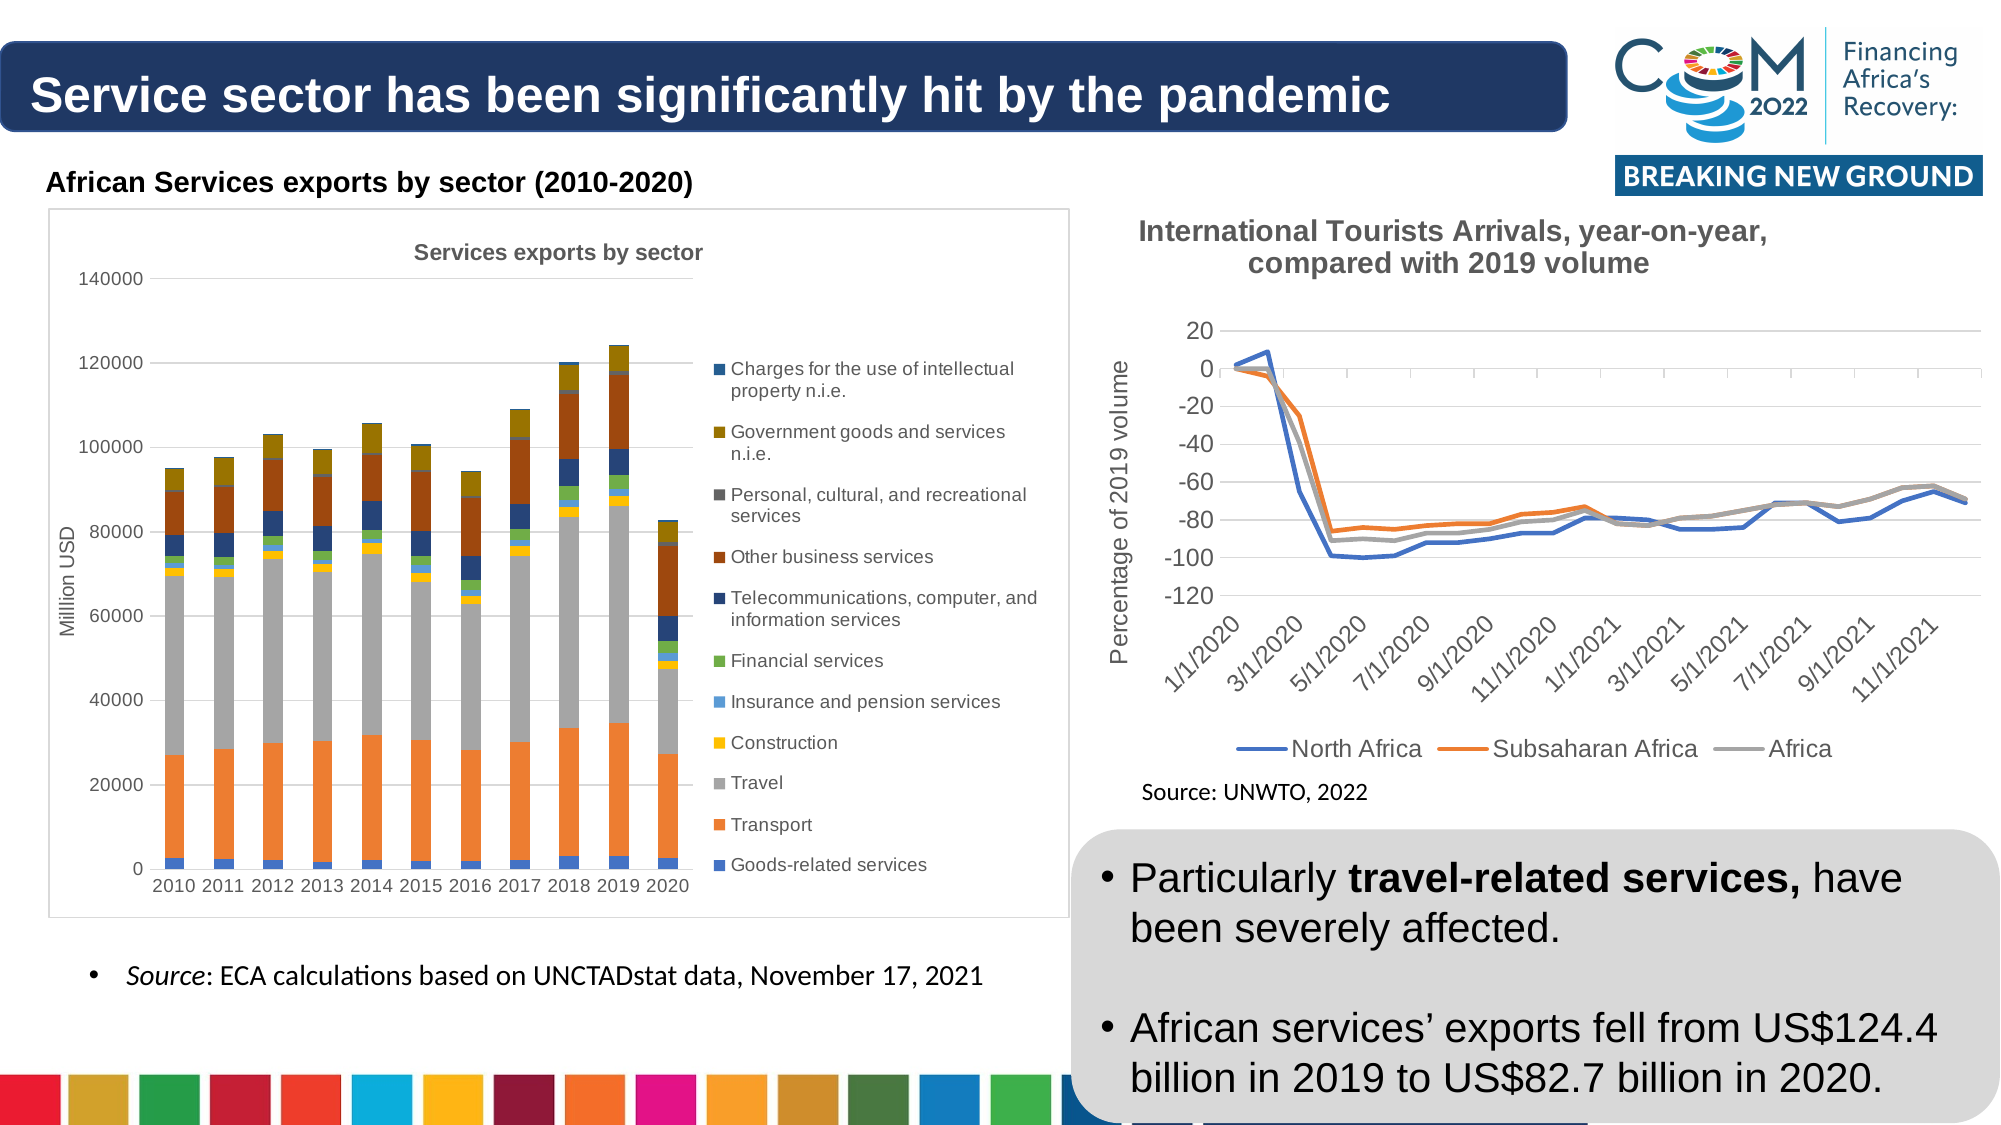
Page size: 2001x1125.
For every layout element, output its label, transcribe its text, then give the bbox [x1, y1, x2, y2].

text_box Service sector has been significantly hit by the pandemic [15, 55, 1578, 131]
chart [47, 203, 2000, 919]
text_box Particularly travel-related services, have been severely affected. African services’ exports fell from US$124.4 billion in 2019 to US$82.7 billion in 2020. [1071, 829, 2000, 1124]
text_box Source: UNWTO, 2022 [1126, 776, 2000, 814]
list Source: ECA calculations based on UNCTADstat data, November 17, 2021 [73, 953, 1071, 1002]
picture [1615, 27, 1983, 196]
text_box African Services exports by sector (2010-2020) [0, 156, 1070, 206]
picture [0, 1065, 2000, 1125]
